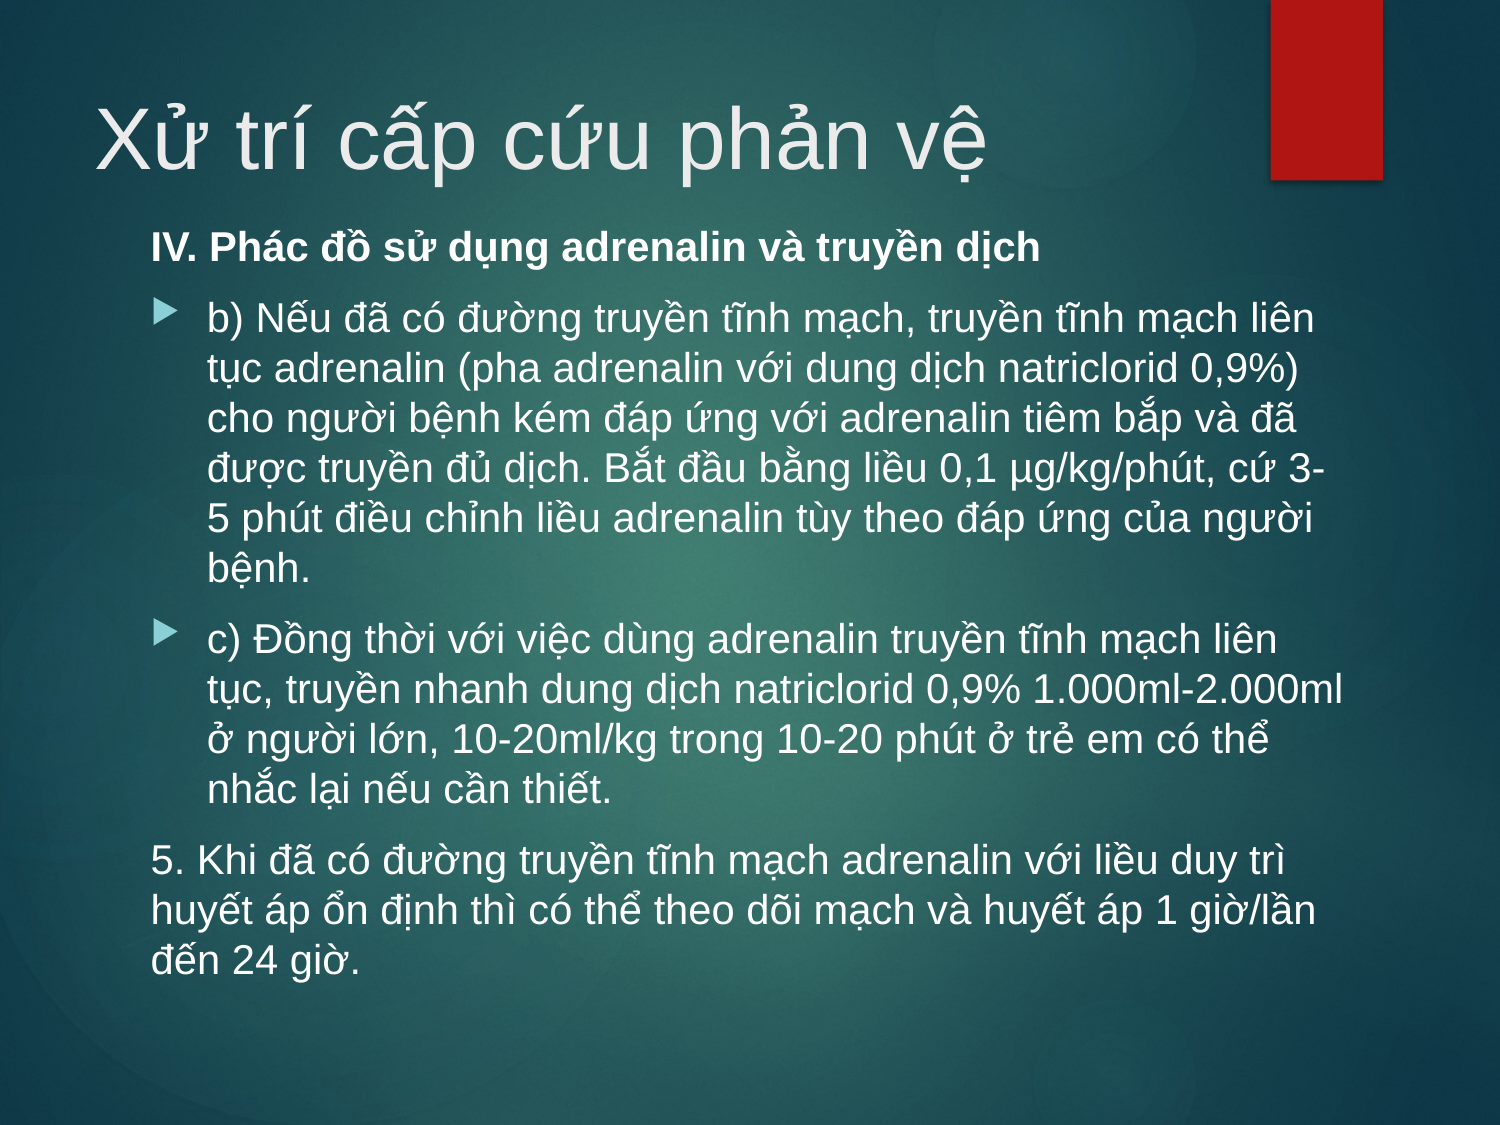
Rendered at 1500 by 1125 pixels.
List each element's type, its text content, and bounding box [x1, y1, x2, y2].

picture [0, 0, 1500, 1125]
list IV. Phác đồ sử dụng adrenalin và truyền dịch b) Nếu đã có đường truyền tĩnh mạch, truyền tĩnh mạch liên tục adrenalin (pha adrenalin với dung dịch natriclorid 0,9%) cho người bệnh kém đáp ứng với adrenalin tiêm bắp và đã được truyền đủ dịch. Bắt đầu bằng liều 0,1 µg/kg/phút, cứ 3-5 phút điều chỉnh liều adrenalin tùy theo đáp ứng của người bệnh. c) Đồng thời với việc dùng adrenalin truyền tĩnh mạch liên tục, truyền nhanh dung dịch natriclorid 0,9% 1.000ml-2.000ml ở người lớn, 10-20ml/kg trong 10-20 phút ở trẻ em có thể nhắc lại nếu cần thiết. 5. Khi đã có đường truyền tĩnh mạch adrenalin với liều duy trì huyết áp ổn định thì có thể theo dõi mạch và huyết áp 1 giờ/lần đến 24 giờ. [135, 212, 1363, 1025]
title Xử trí cấp cứu phản vệ [79, 74, 1237, 213]
